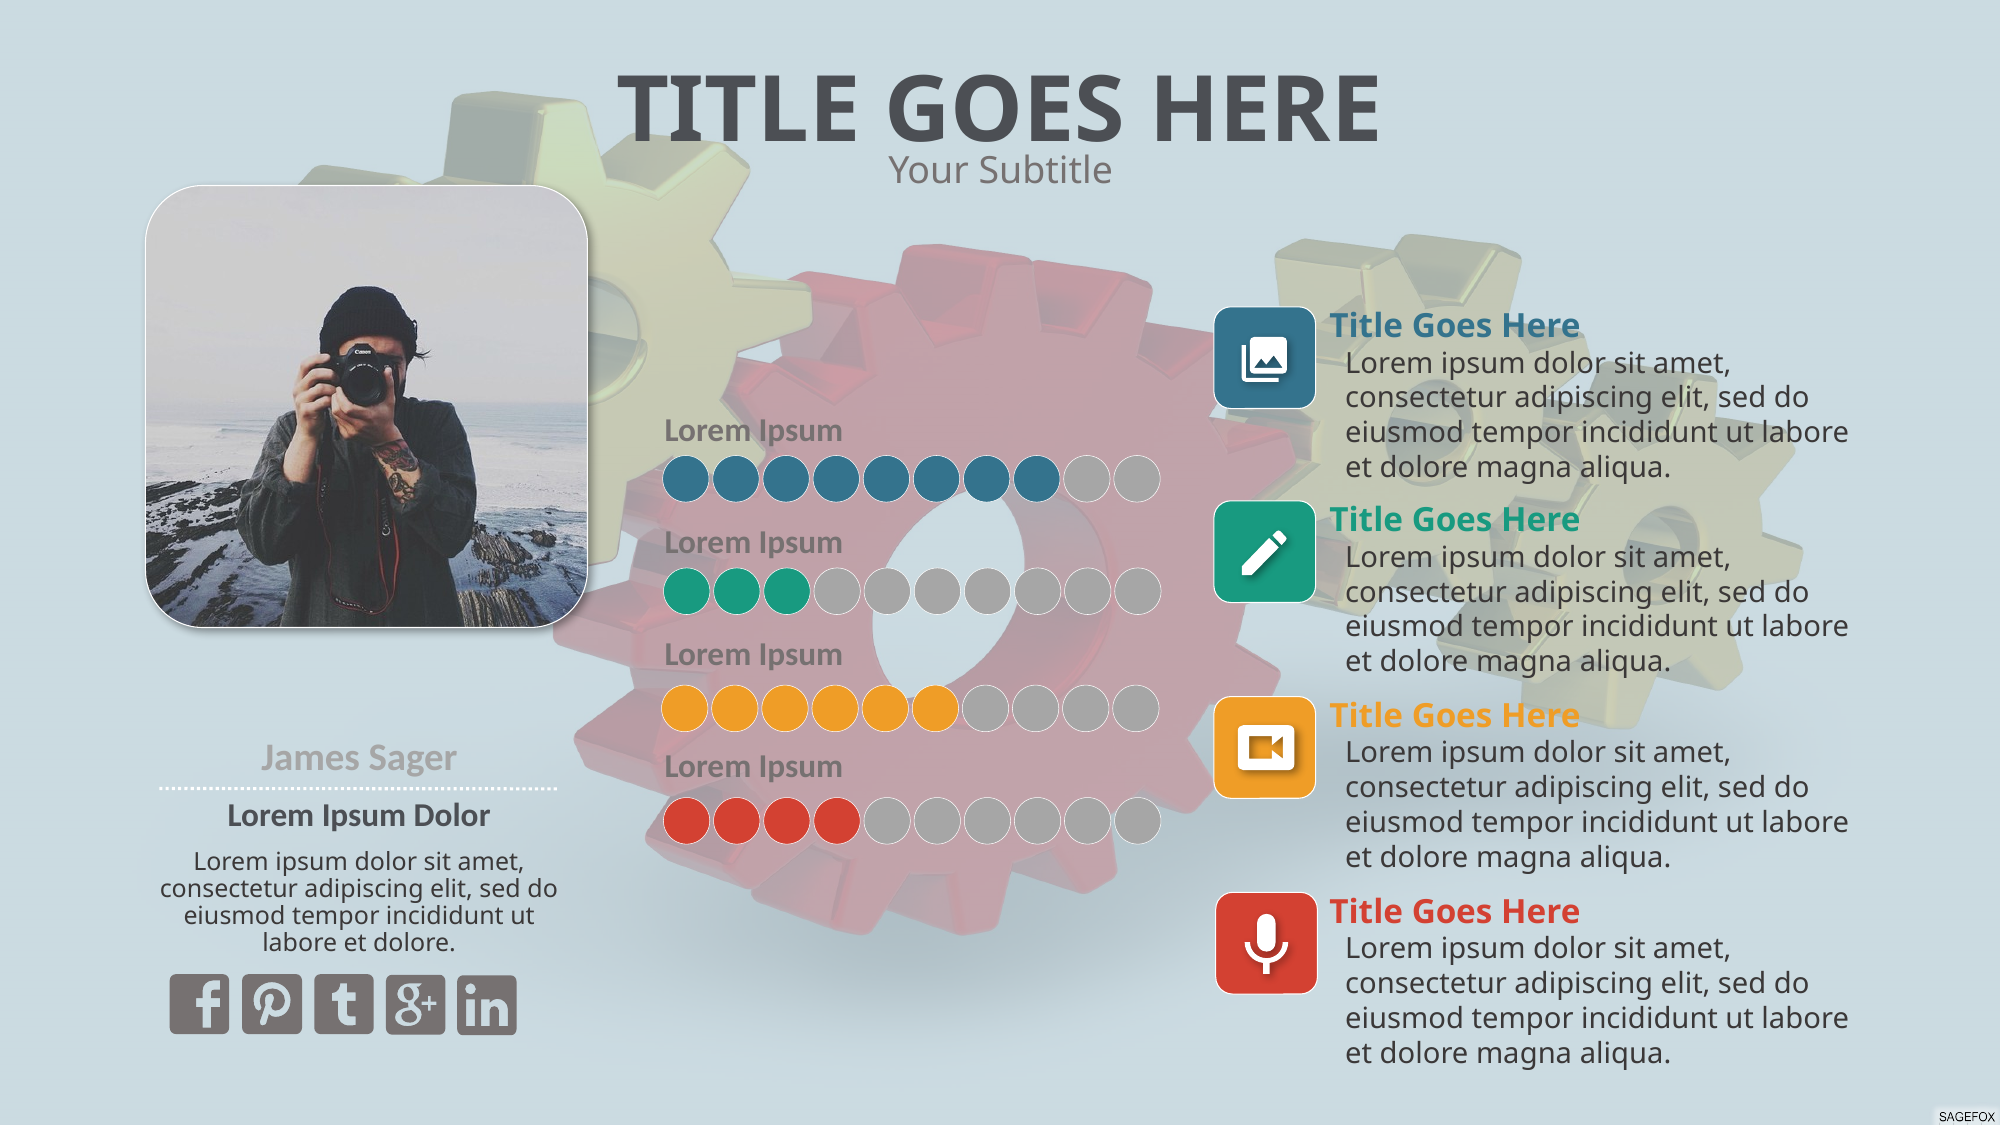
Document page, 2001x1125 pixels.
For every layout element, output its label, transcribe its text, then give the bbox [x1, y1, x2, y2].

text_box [663, 797, 1161, 845]
picture [145, 185, 588, 628]
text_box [661, 685, 1160, 732]
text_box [169, 974, 517, 1036]
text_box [1345, 498, 1875, 680]
text_box Lorem Ipsum [649, 512, 859, 568]
text_box Lorem Ipsum [649, 624, 859, 680]
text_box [548, 42, 1452, 199]
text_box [1213, 696, 1316, 799]
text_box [1215, 892, 1318, 995]
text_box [1213, 306, 1316, 409]
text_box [1213, 500, 1316, 603]
text_box Lorem Ipsum [649, 401, 859, 456]
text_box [663, 567, 1162, 615]
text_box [662, 455, 1161, 503]
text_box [1345, 889, 1875, 1071]
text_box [1345, 693, 1875, 875]
text_box Lorem Ipsum [649, 736, 859, 792]
list Lorem ipsum dolor sit amet, consectetur adipiscing elit, sed do eiusmod tempor incididunt ut labore et dolore. [159, 848, 560, 962]
picture [1936, 1111, 1997, 1125]
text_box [1345, 304, 1875, 486]
list Lorem Ipsum Dolor [184, 794, 535, 837]
list James Sager [184, 736, 535, 779]
